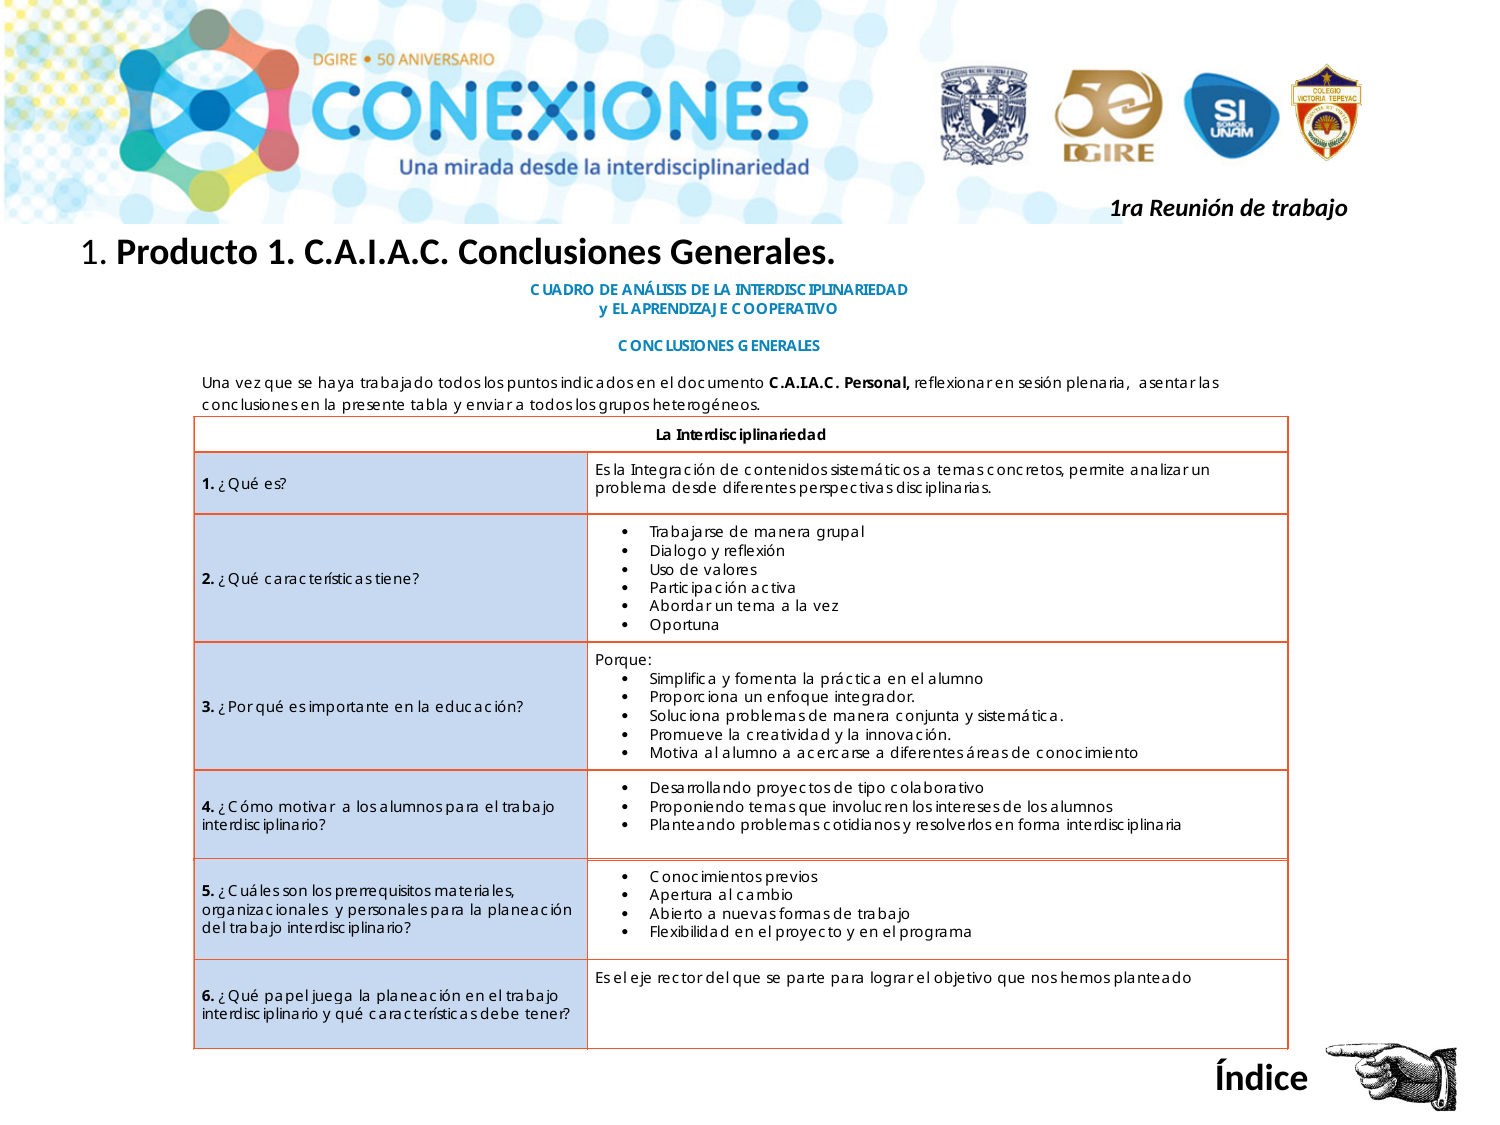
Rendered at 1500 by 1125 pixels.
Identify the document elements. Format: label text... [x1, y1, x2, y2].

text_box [2, 0, 1365, 224]
picture [193, 280, 1290, 1072]
text_box 1. Producto 1. C.A.I.A.C. Conclusiones Generales. [64, 232, 1240, 280]
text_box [1199, 1034, 1463, 1118]
